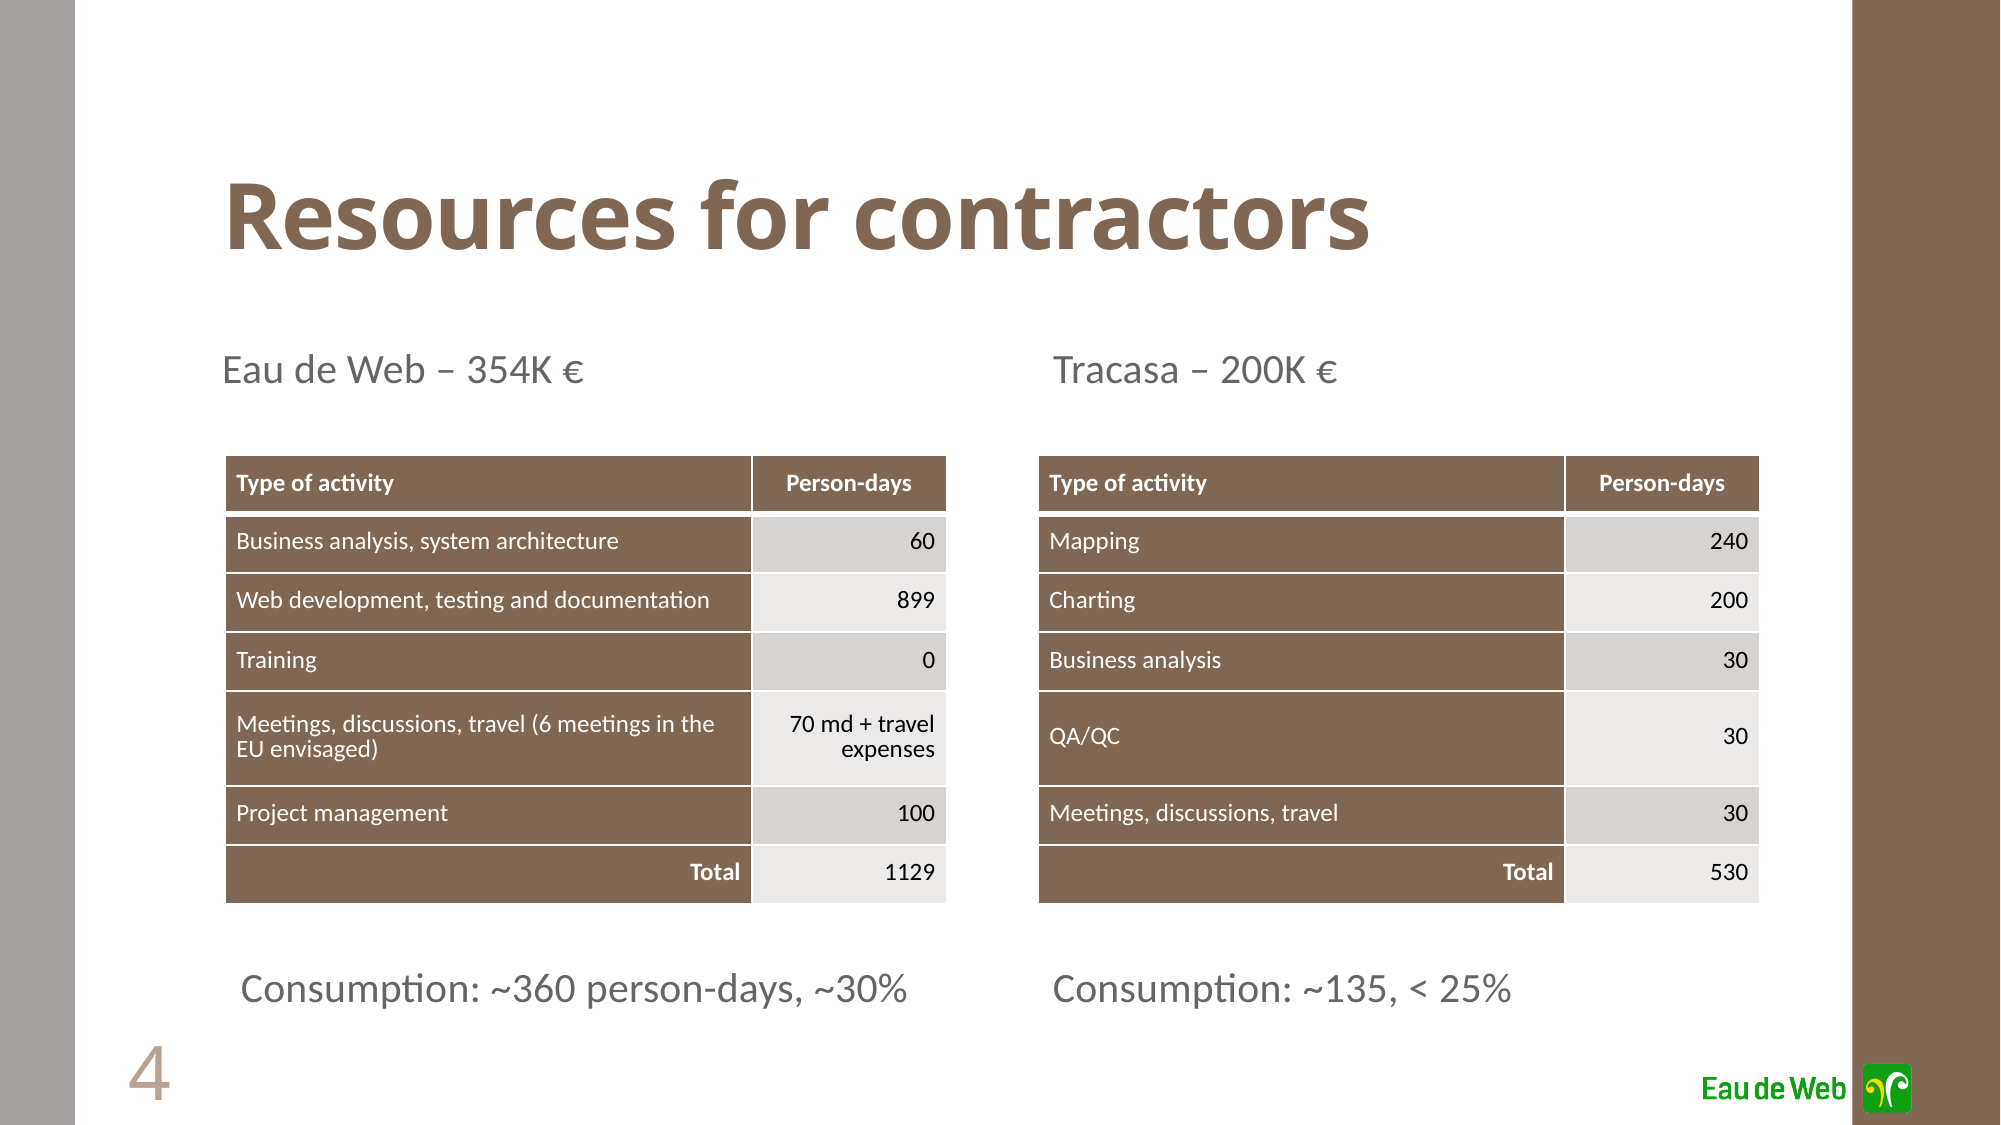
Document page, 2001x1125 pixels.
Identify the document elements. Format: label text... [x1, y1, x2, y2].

table_cell 0 [753, 633, 946, 690]
table_cell 60 [753, 517, 946, 572]
table_cell Meetings, discussions, travel (6 meetings in the EU envisaged) [226, 692, 751, 785]
text_box Consumption: ~360 person-days, ~30% [225, 897, 1002, 1018]
table_cell 30 [1566, 787, 1759, 844]
list Eau de Web – 354K € [206, 281, 984, 402]
table_cell 200 [1566, 574, 1759, 631]
table_header Person-days [753, 456, 946, 511]
slide_number 4 [75, 1027, 225, 1125]
table_header Person-days [1566, 456, 1759, 511]
table_cell Mapping [1039, 517, 1564, 572]
picture [1674, 1045, 1940, 1125]
list Tracasa – 200K € [1038, 281, 1797, 402]
table_cell 30 [1566, 633, 1759, 690]
table_cell 240 [1566, 517, 1759, 572]
table_cell 30 [1566, 692, 1759, 785]
table_cell 1129 [753, 846, 946, 897]
table_header Type of activity [226, 456, 751, 511]
table_cell 100 [753, 787, 946, 844]
table_header Type of activity [1039, 456, 1564, 511]
table_cell QA/QC [1039, 692, 1564, 785]
table_cell Project management [226, 787, 751, 844]
table_cell Business analysis [1039, 633, 1564, 690]
table_cell 530 [1566, 846, 1759, 897]
table_cell Business analysis, system architecture [226, 517, 751, 572]
table_cell Total [226, 846, 751, 897]
table_cell Web development, testing and documentation [226, 574, 751, 631]
table_cell Meetings, discussions, travel [1039, 787, 1564, 844]
table_cell 899 [753, 574, 946, 631]
table_cell Charting [1039, 574, 1564, 631]
table_cell Total [1039, 846, 1564, 897]
text_box Consumption: ~135, < 25% [1038, 897, 1815, 1018]
title Resources for contractors [206, 48, 1797, 278]
table_cell 70 md + travel expenses [753, 692, 946, 785]
table_cell Training [226, 633, 751, 690]
